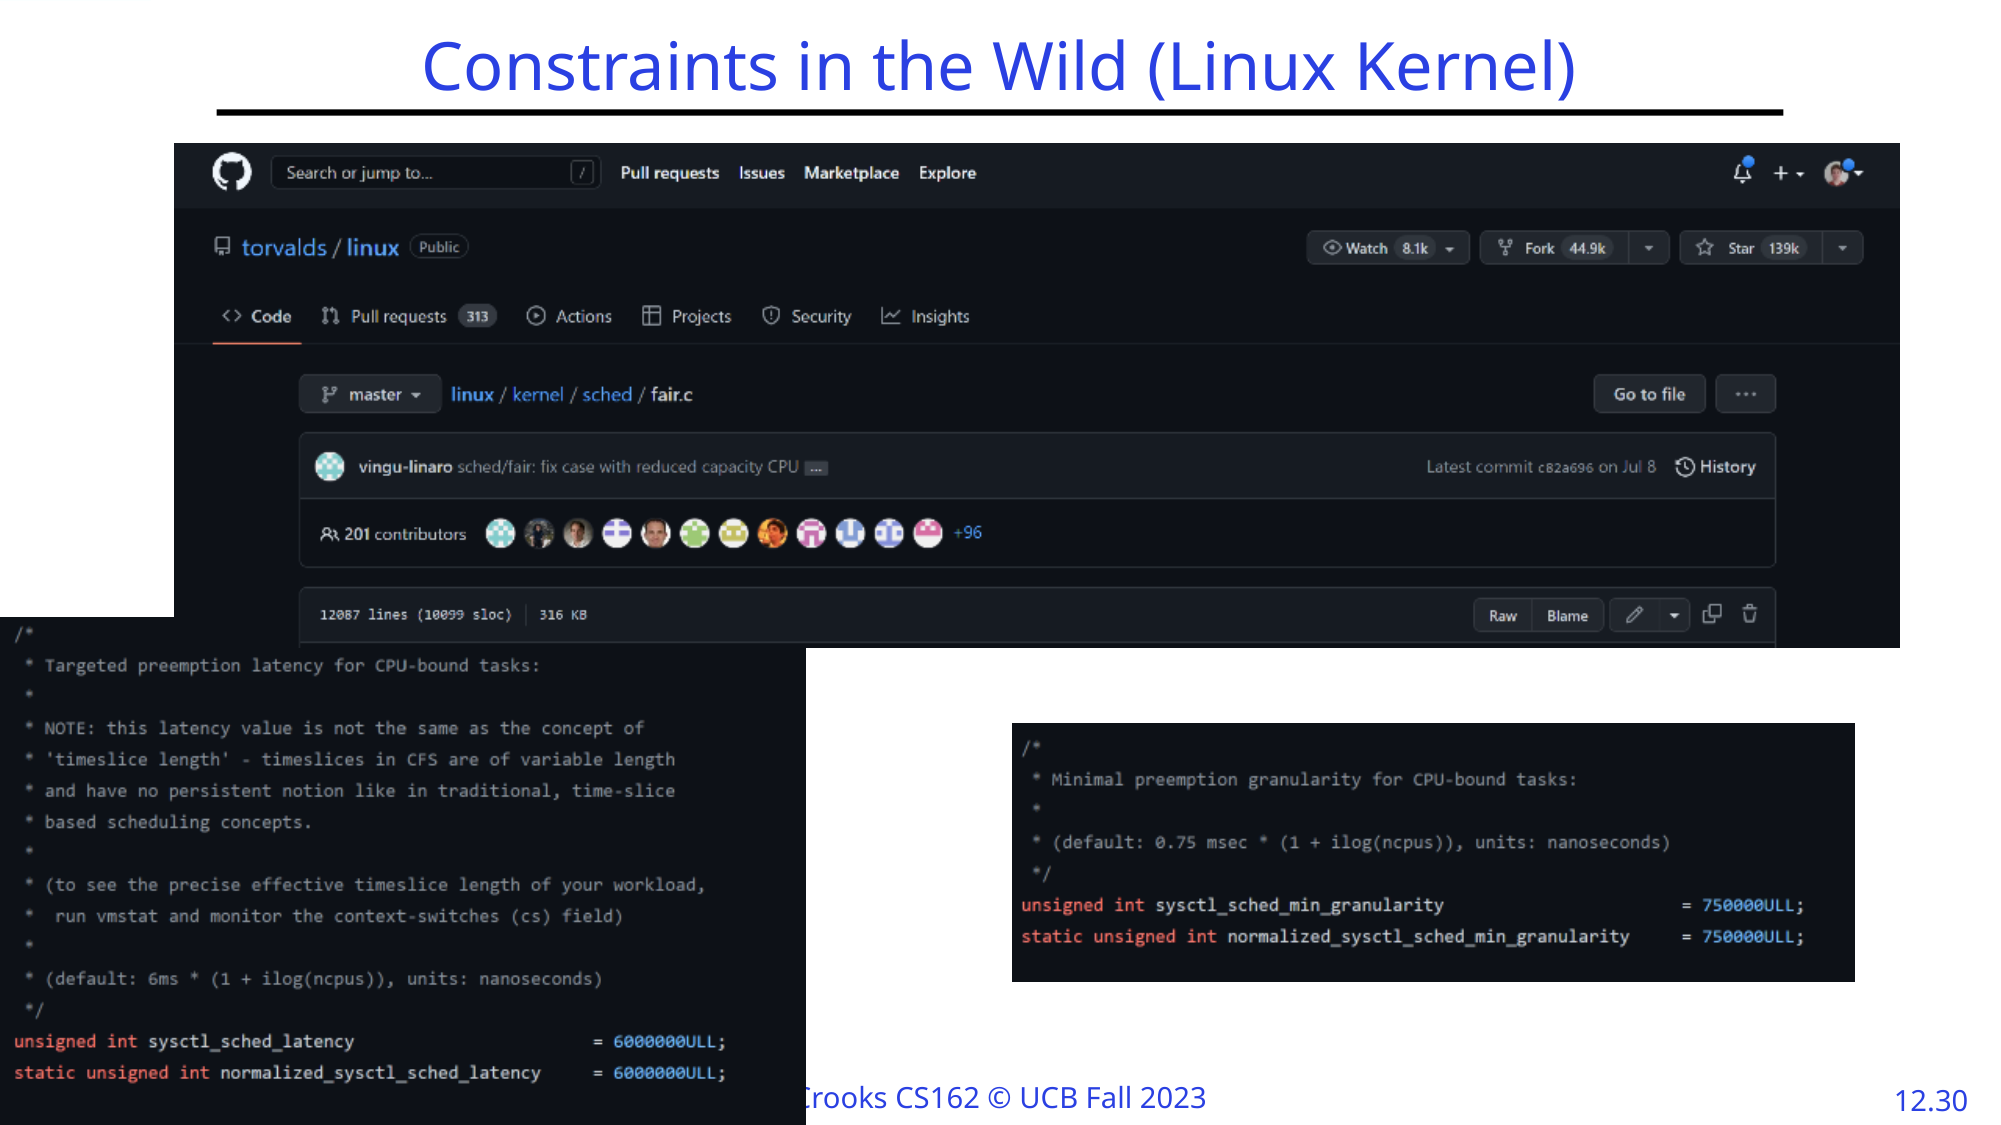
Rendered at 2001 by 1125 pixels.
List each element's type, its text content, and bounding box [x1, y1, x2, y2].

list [1012, 723, 1855, 982]
title Constraints in the Wild (Linux Kernel) [216, 24, 1784, 113]
picture [0, 143, 1901, 1125]
